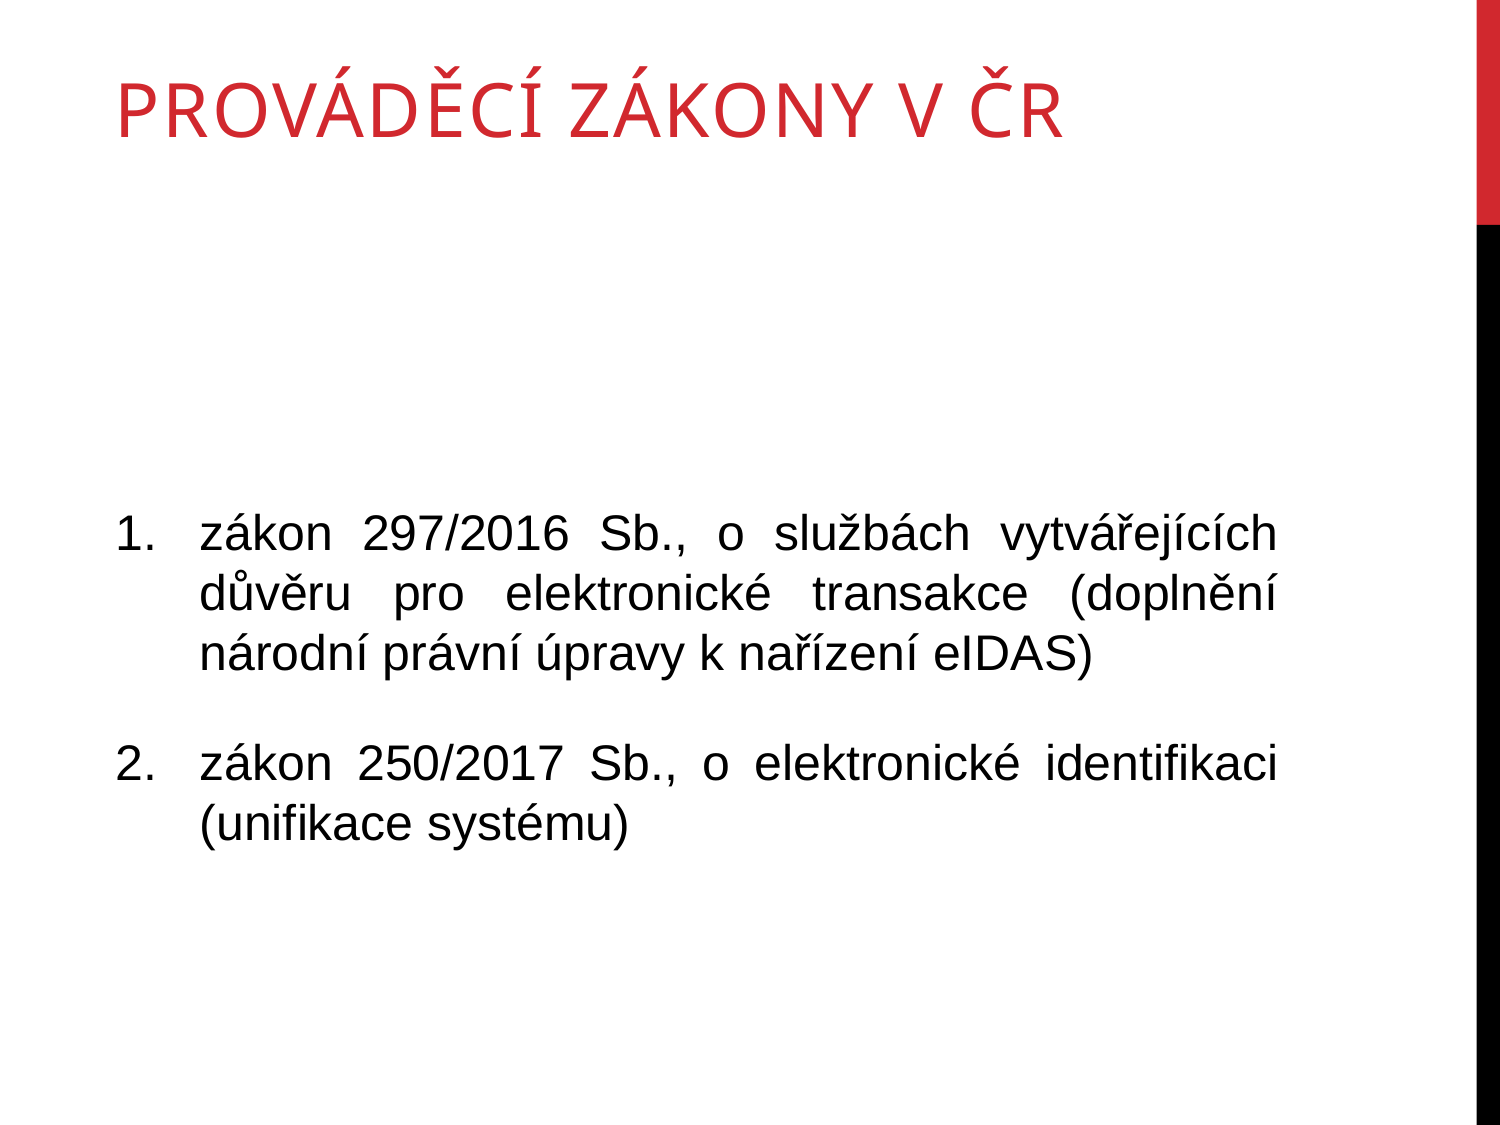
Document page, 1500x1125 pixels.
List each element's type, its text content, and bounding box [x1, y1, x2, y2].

list zákon 297/2016 Sb., o službách vytvářejících důvěru pro elektronické transakce (doplnění národní právní úpravy k nařízení eIDAS) zákon 250/2017 Sb., o elektronické identifikaci (unifikace systému) [100, 385, 1294, 1086]
text_box prováděcí zákony v čr [100, 54, 1329, 160]
